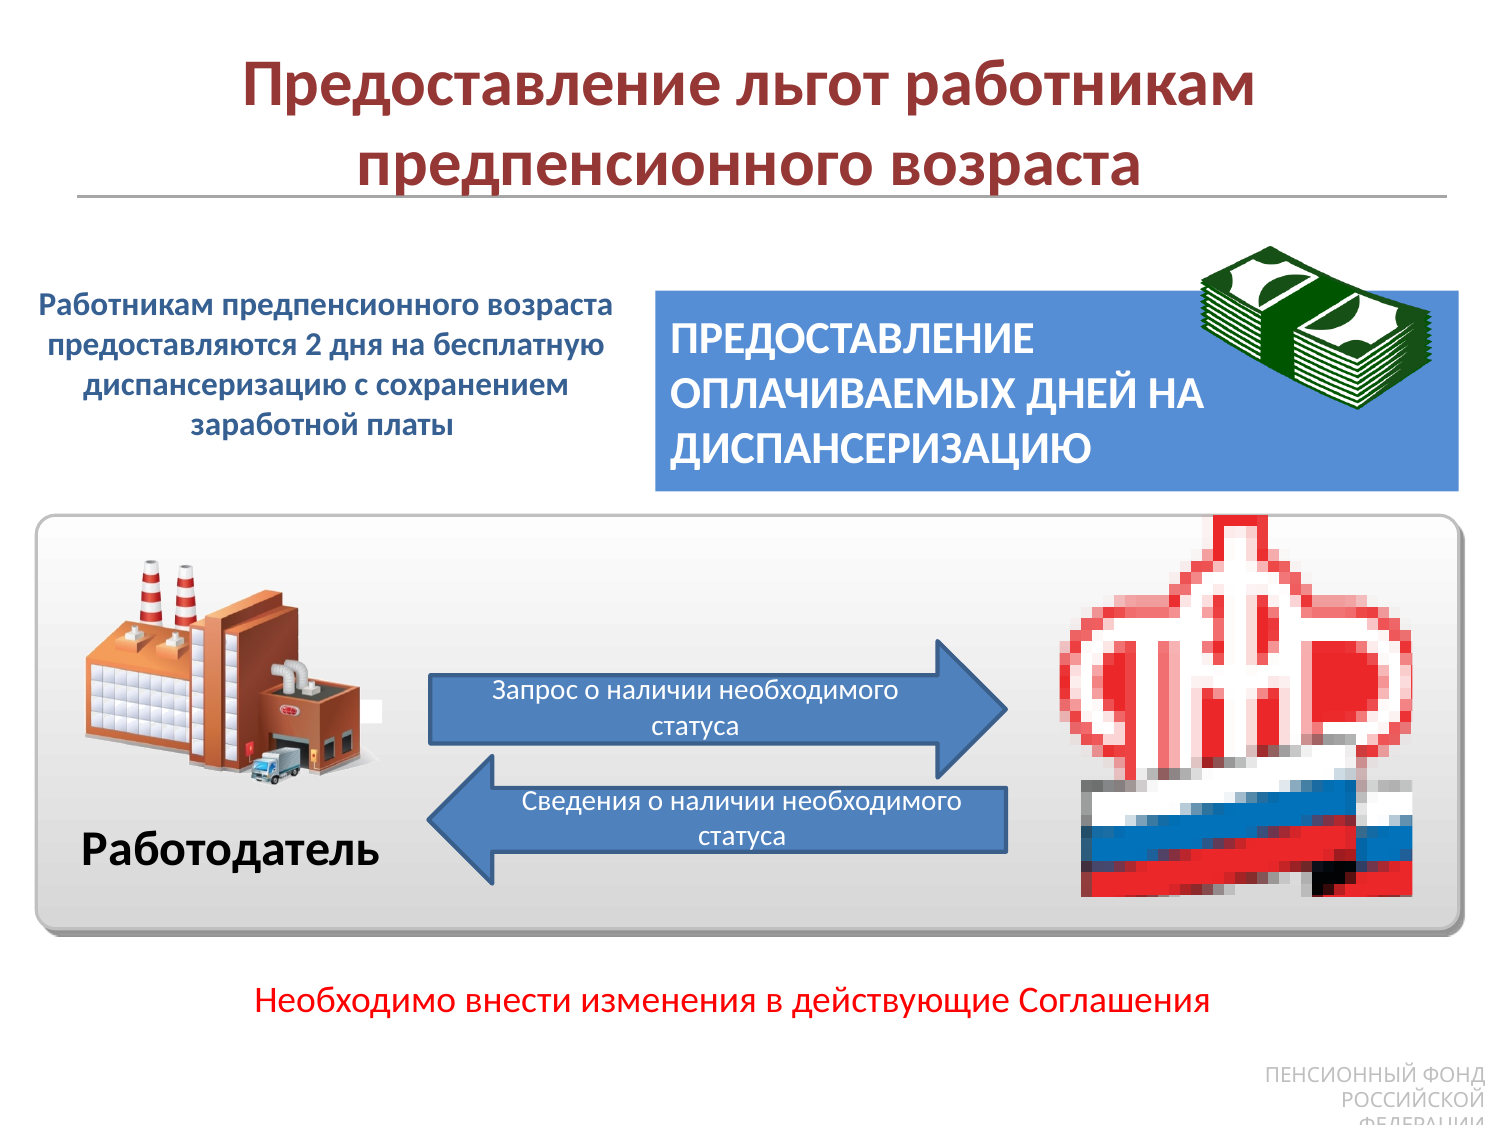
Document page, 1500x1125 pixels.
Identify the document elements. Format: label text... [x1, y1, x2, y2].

text_box [36, 515, 1459, 929]
text_box [935, 639, 1008, 780]
picture [1190, 197, 1440, 447]
text_box Предоставление льгот работникам предпенсионного возраста [53, 31, 1447, 206]
picture [1059, 514, 1413, 897]
text_box ПРЕДОСТАВЛЕНИЕ ОПЛАЧИВАЕМЫХ ДНЕЙ НА ДИСПАНСЕРИЗАЦИЮ [655, 300, 1353, 480]
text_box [72, 541, 393, 807]
text_box [426, 753, 1009, 886]
text_box Сведения о наличии необходимого статуса [476, 785, 1008, 848]
text_box [653, 289, 1461, 494]
text_box Работникам предпенсионного возраста предоставляются 2 дня на бесплатную диспансеризацию с сохранением заработной платы [0, 274, 656, 450]
text_box Запрос о наличии необходимого статуса [428, 665, 963, 747]
text_box Необходимо внести изменения в действующие Соглашения [204, 946, 1262, 1049]
text_box Работодатель [34, 807, 429, 883]
